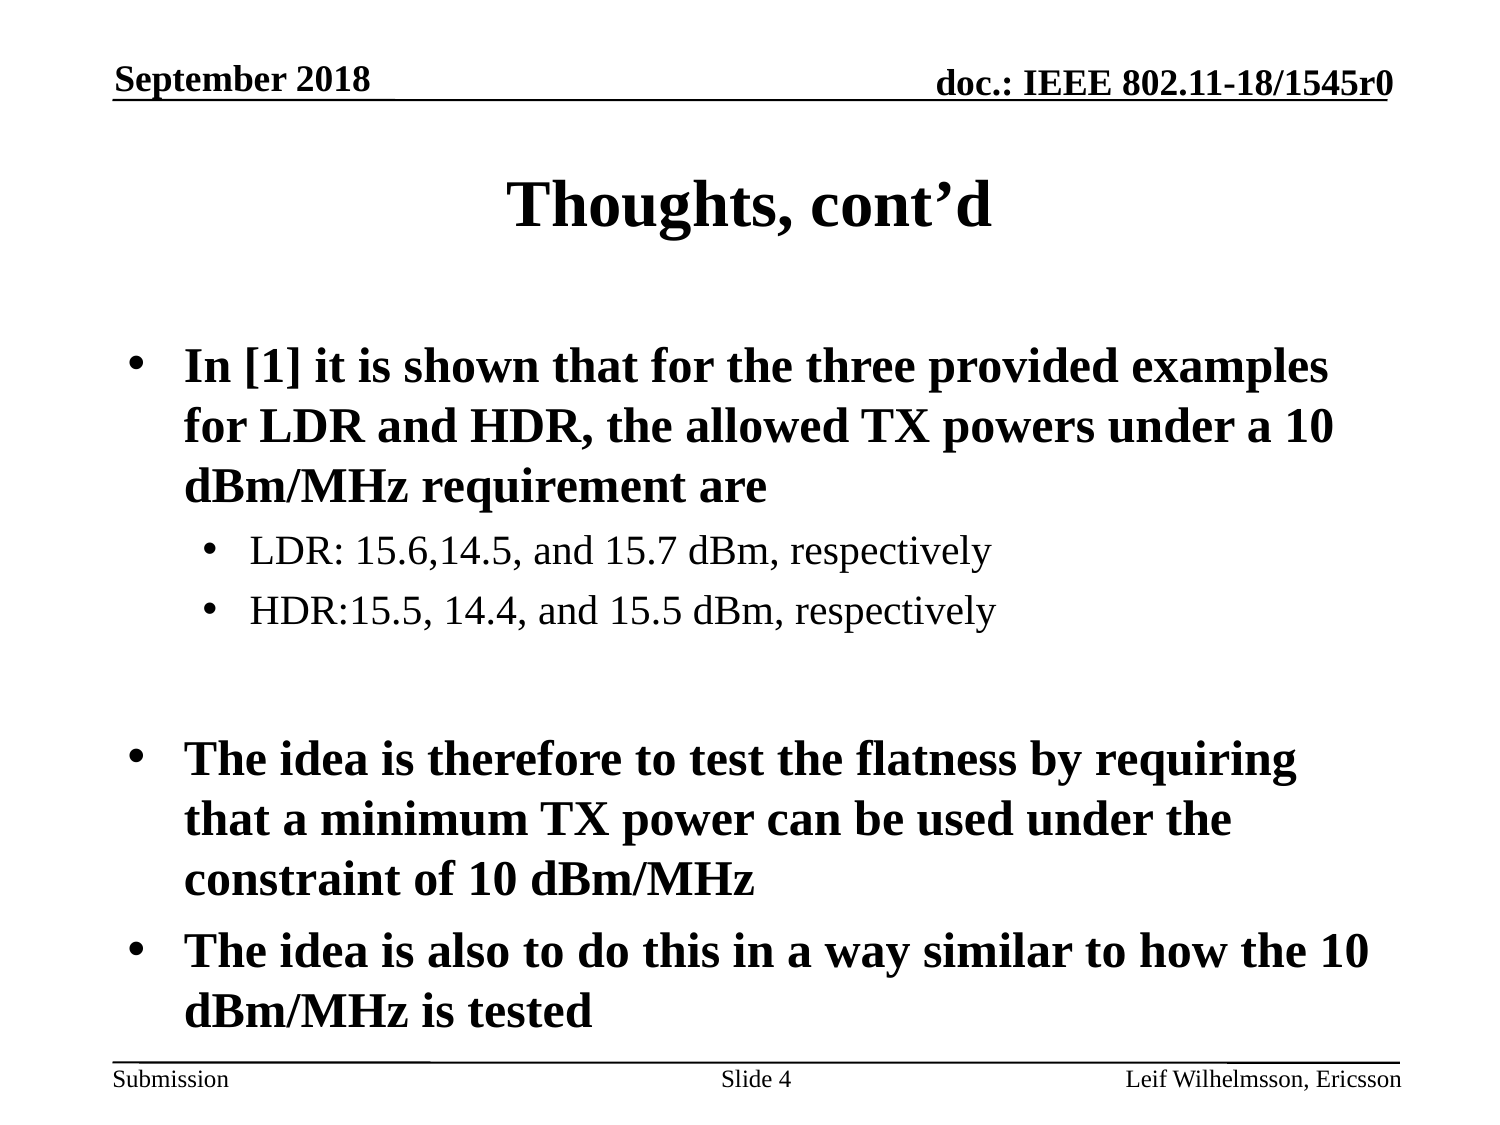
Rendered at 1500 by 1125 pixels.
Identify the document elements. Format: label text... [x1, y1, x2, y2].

slide_number Slide 4 [712, 1061, 800, 1123]
list In [1] it is shown that for the three provided examples for LDR and HDR, the allowed TX powers under a 10 dBm/MHz requirement are LDR: 15.6,14.5, and 15.7 dBm, respectively HDR:15.5, 14.4, and 15.5 dBm, respectively The idea is therefore to test the flatness by requiring that a minimum TX power can be used under the constraint of 10 dBm/MHz The idea is also to do this in a way similar to how the 10 dBm/MHz is tested [112, 324, 1388, 1000]
footer Leif Wilhelmsson, Ericsson [879, 1061, 1403, 1093]
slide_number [114, 54, 423, 100]
title Thoughts, cont’d [112, 112, 1388, 288]
